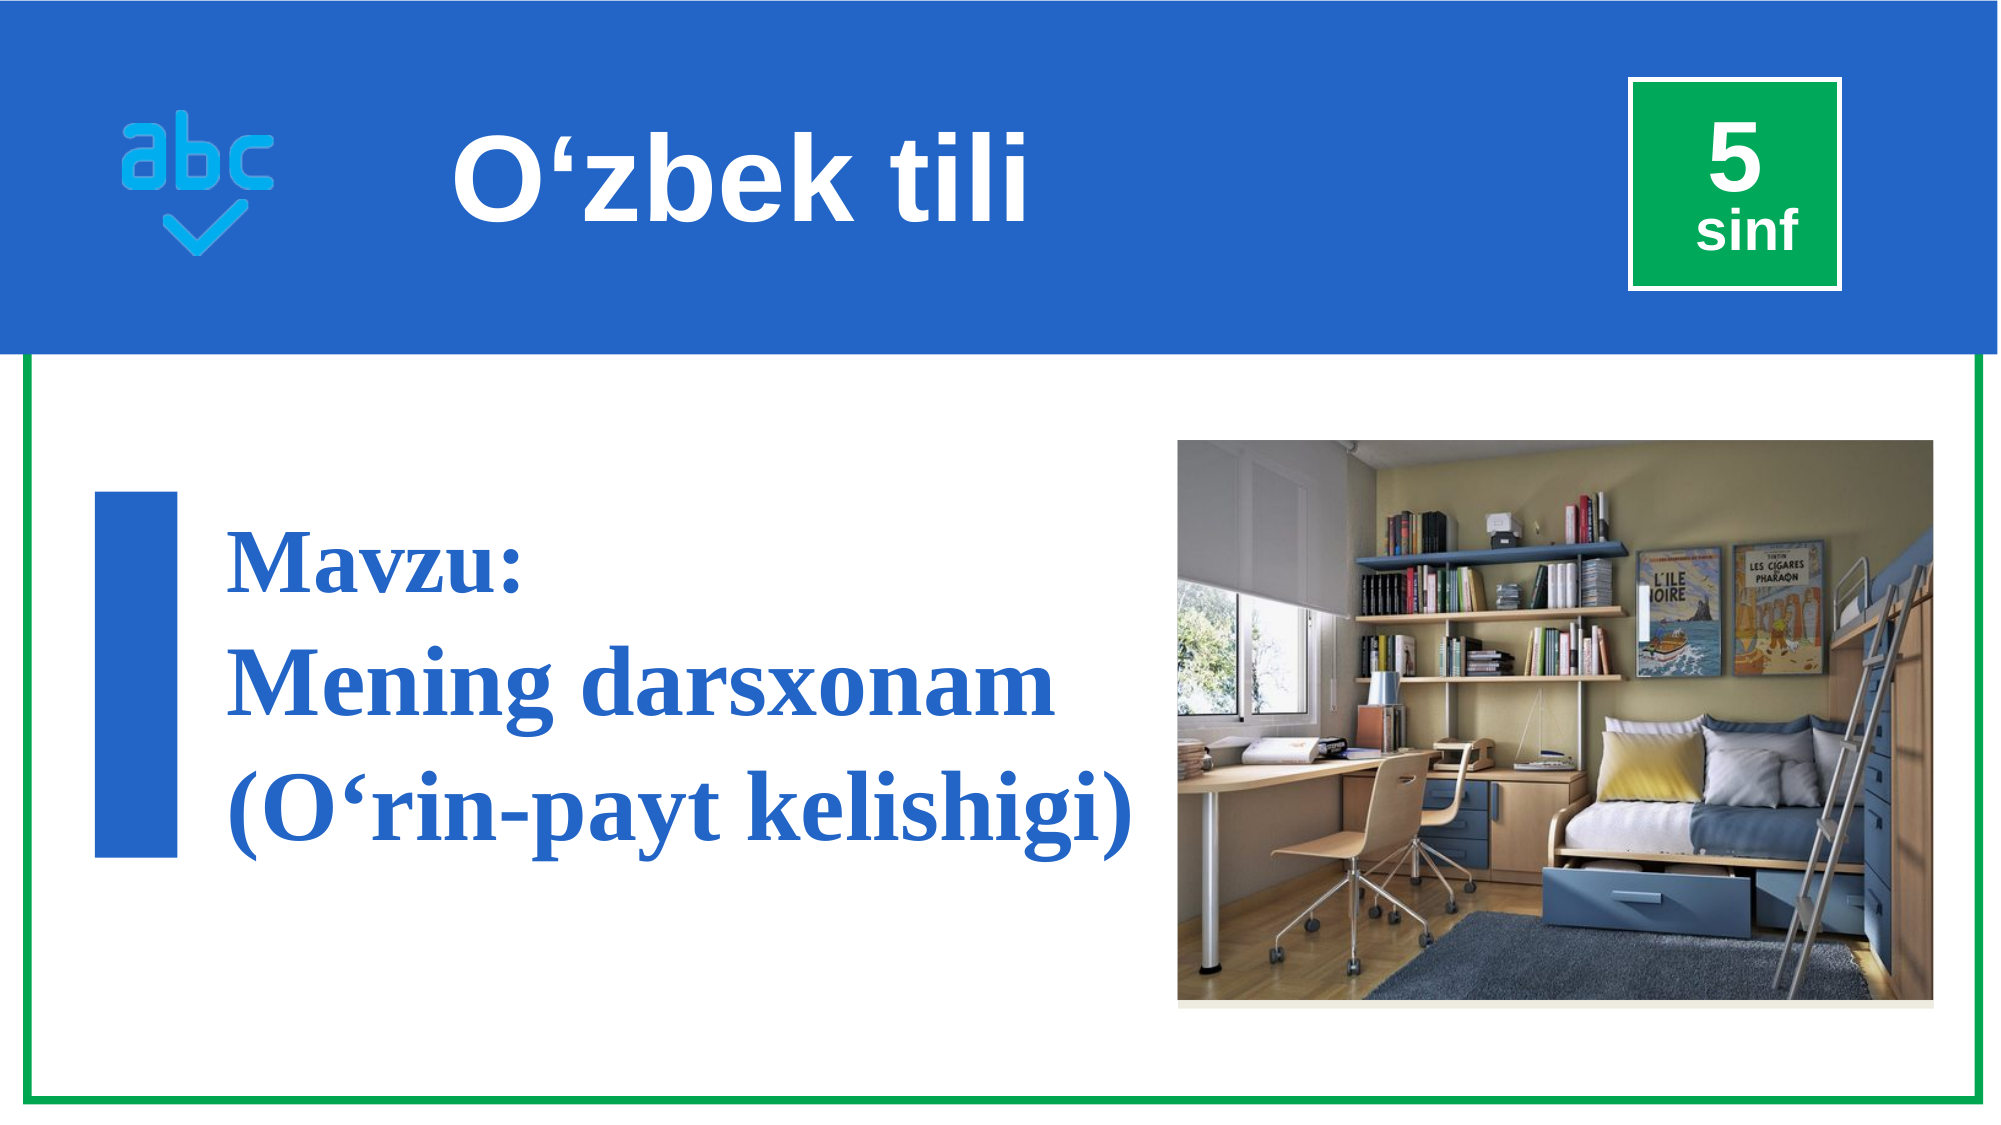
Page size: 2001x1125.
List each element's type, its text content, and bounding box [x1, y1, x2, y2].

text_box sinf [1663, 187, 1830, 263]
text_box 5 [1707, 86, 1768, 187]
title O‘zbek tili [342, 92, 1488, 247]
picture [1177, 440, 1934, 1000]
text_box [229, 135, 274, 190]
text_box [94, 491, 178, 858]
text_box [0, 0, 1998, 355]
text_box [175, 110, 220, 190]
text_box Mavzu: Mening darsxonam (O‘rin-payt kelishigi) [220, 496, 1174, 1005]
text_box [121, 123, 167, 190]
text_box [1630, 79, 1840, 289]
text_box [162, 199, 249, 256]
